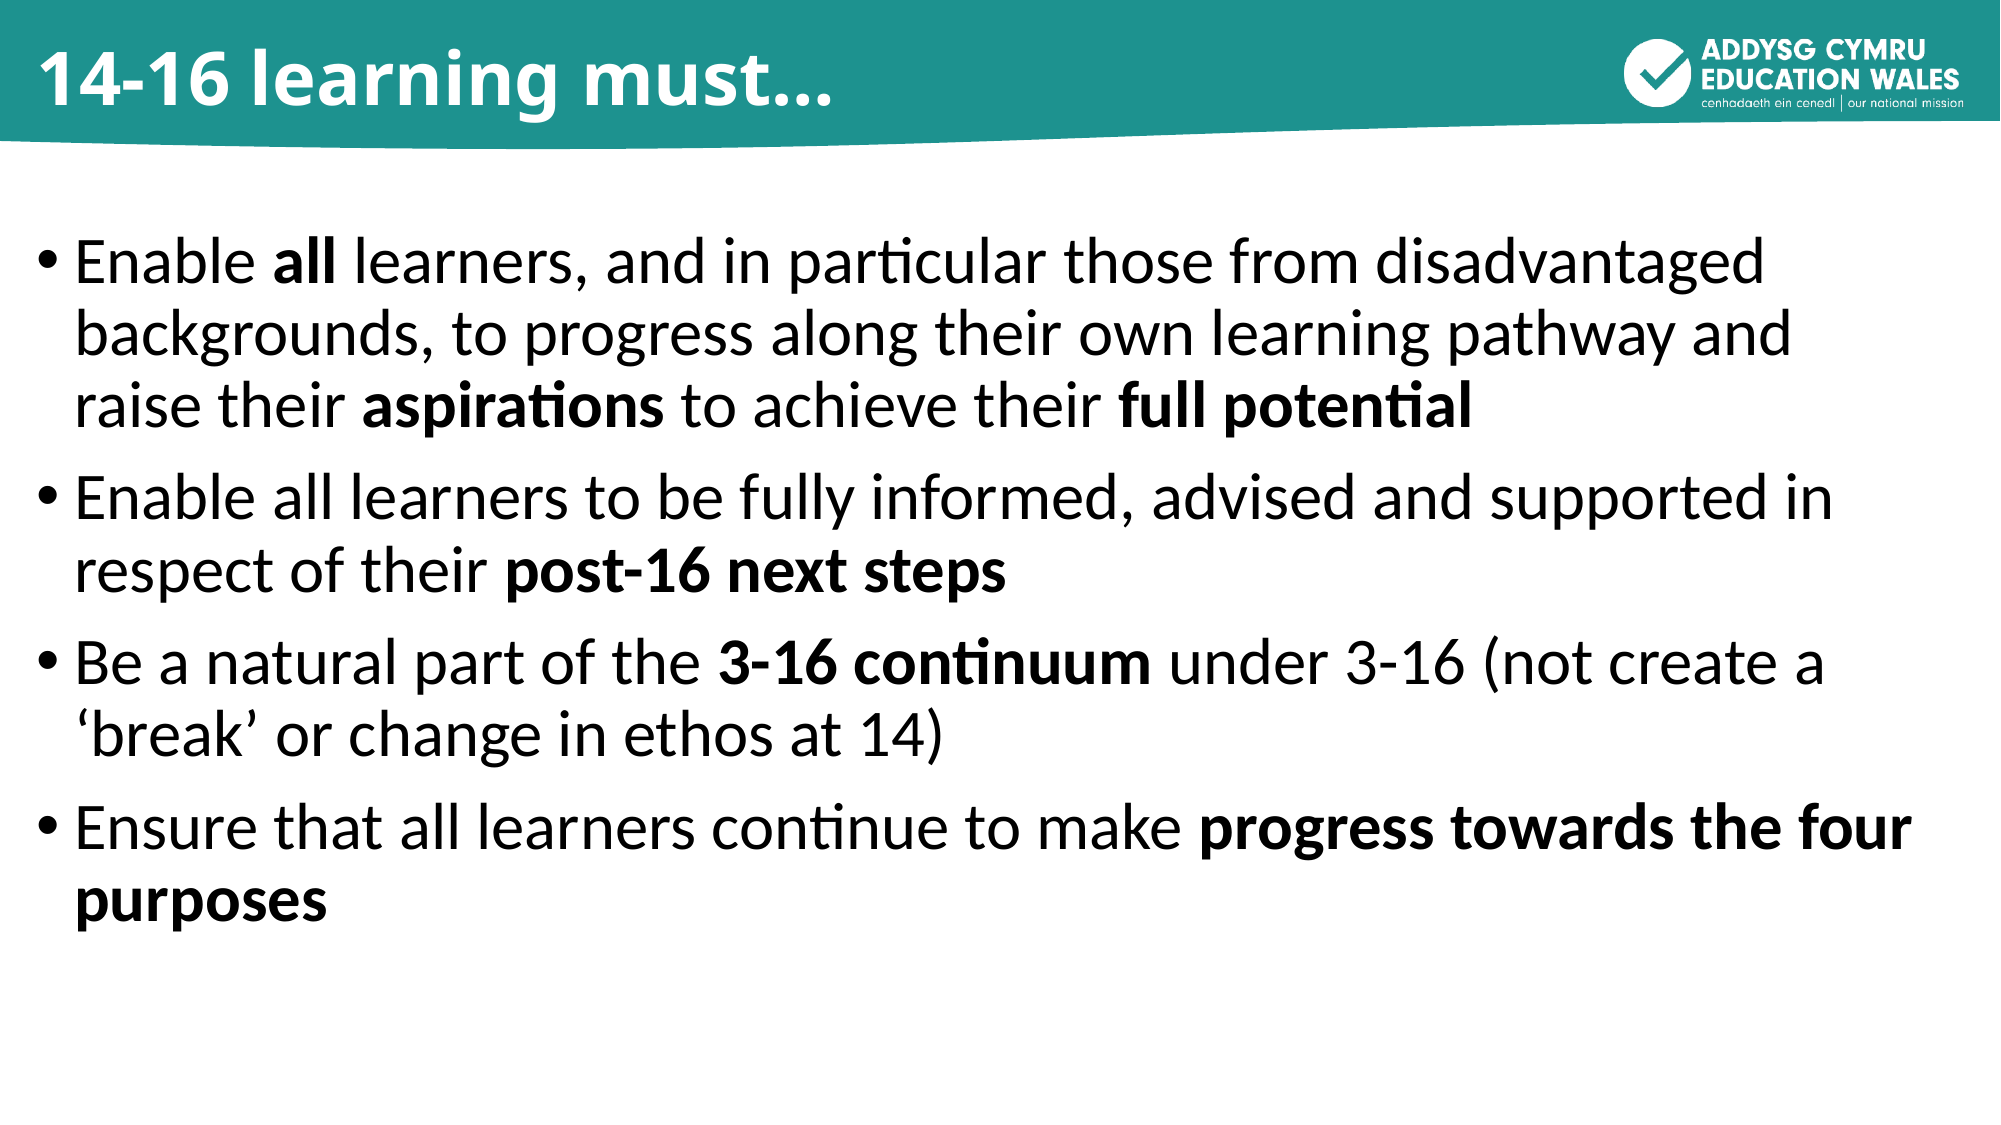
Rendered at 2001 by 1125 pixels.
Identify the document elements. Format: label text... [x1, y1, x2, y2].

picture [1586, 0, 2000, 152]
text_box 14-16 learning must… [21, 23, 1522, 129]
list Enable all learners, and in particular those from disadvantaged backgrounds, to progress along their own learning pathway and raise their aspirations to achieve their full potential Enable all learners to be fully informed, advised and supported in respect of their post-16 next steps Be a natural part of the 3-16 continuum under 3-16 (not create a ‘break’ or change in ethos at 14) Ensure that all learners continue to make progress towards the four purposes [21, 218, 1941, 976]
text_box [0, 0, 1586, 151]
